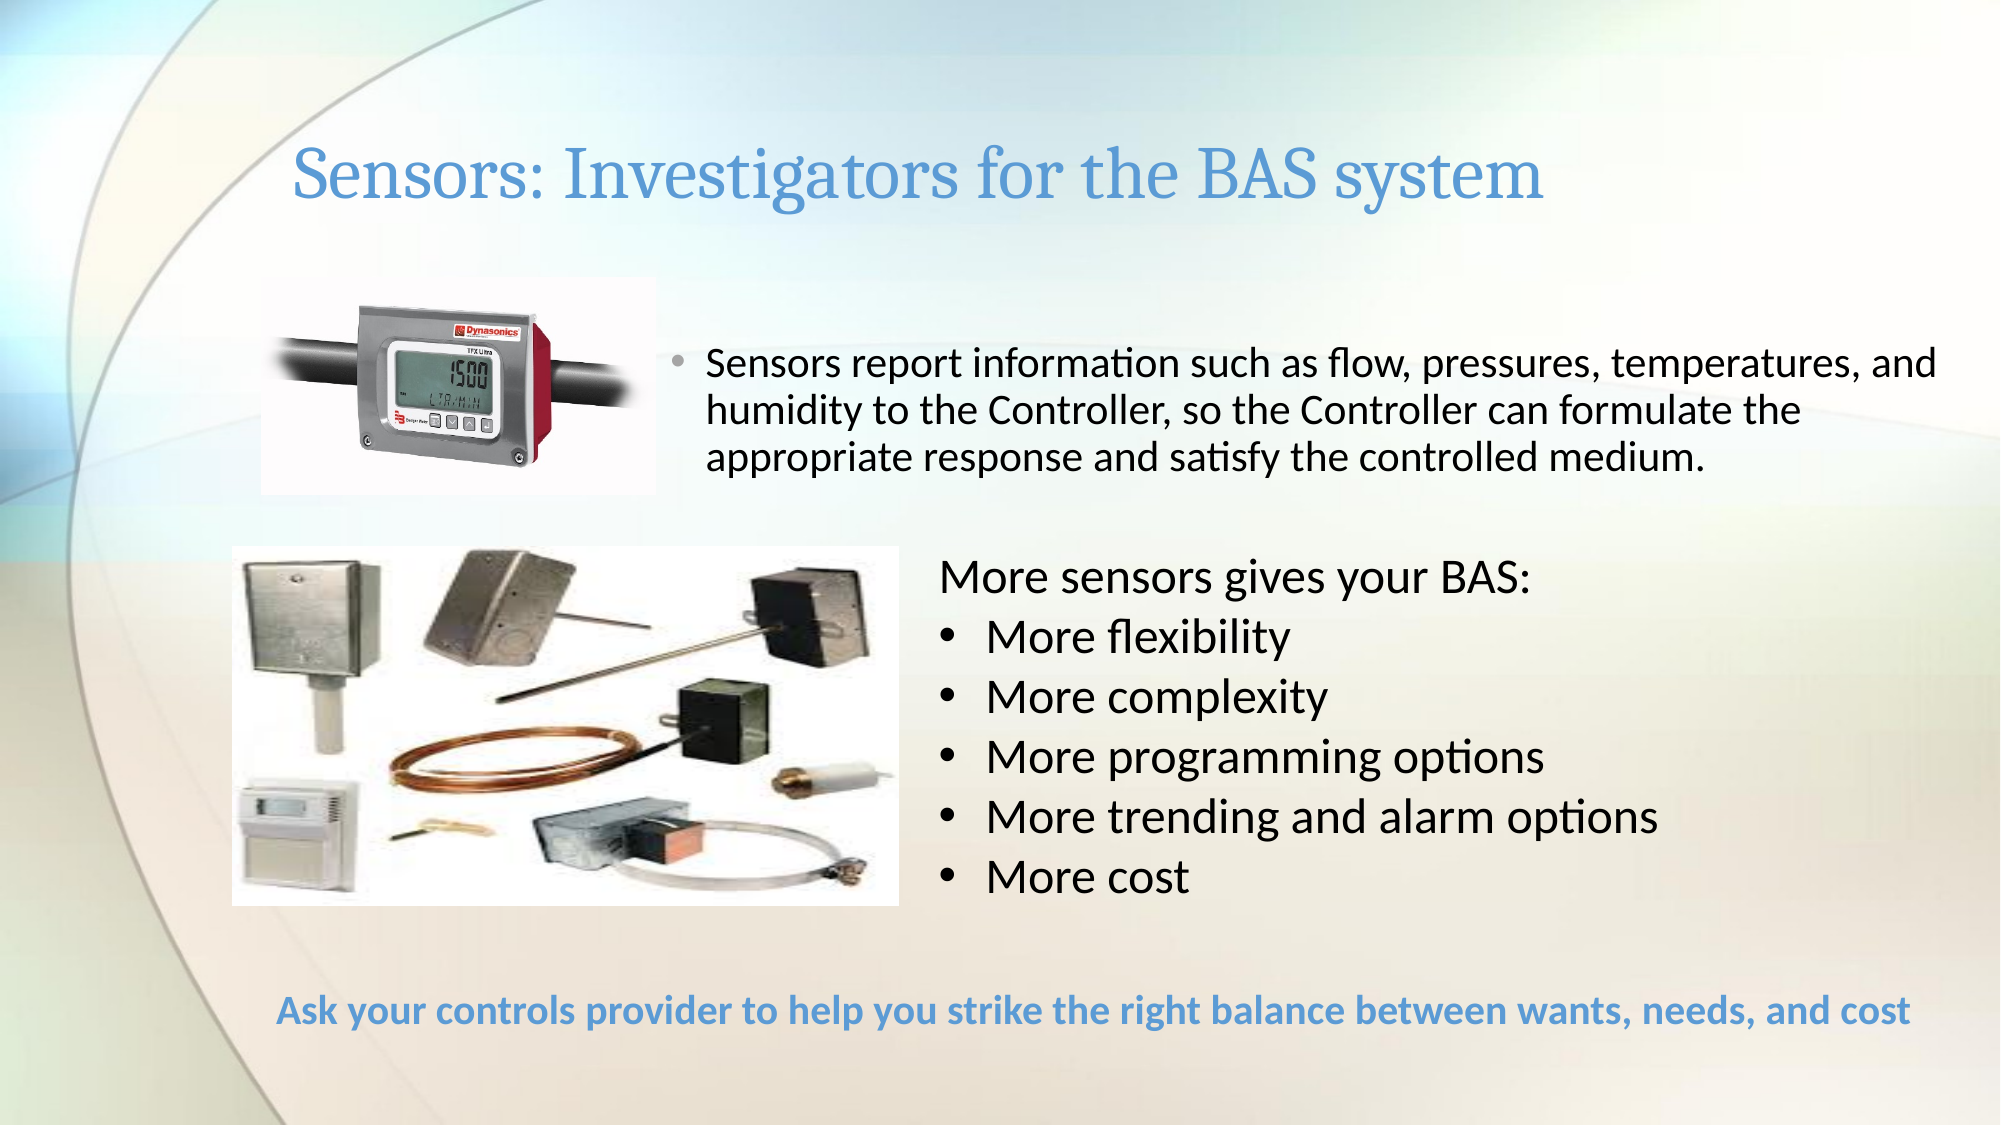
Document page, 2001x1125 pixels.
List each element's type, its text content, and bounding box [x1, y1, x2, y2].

title Sensors: Investigators for the BAS system [279, 59, 1863, 278]
list Sensors report information such as flow, pressures, temperatures, and humidity to the Controller, so the Controller can formulate the appropriate response and satisfy the controlled medium. [657, 207, 1968, 493]
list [231, 546, 899, 906]
picture [0, 0, 2001, 1125]
text_box Ask your controls provider to help you strike the right balance between wants, needs, and cost [261, 975, 1949, 1040]
text_box More sensors gives your BAS: More flexibility More complexity More programming options More trending and alarm options More cost [923, 536, 1924, 912]
